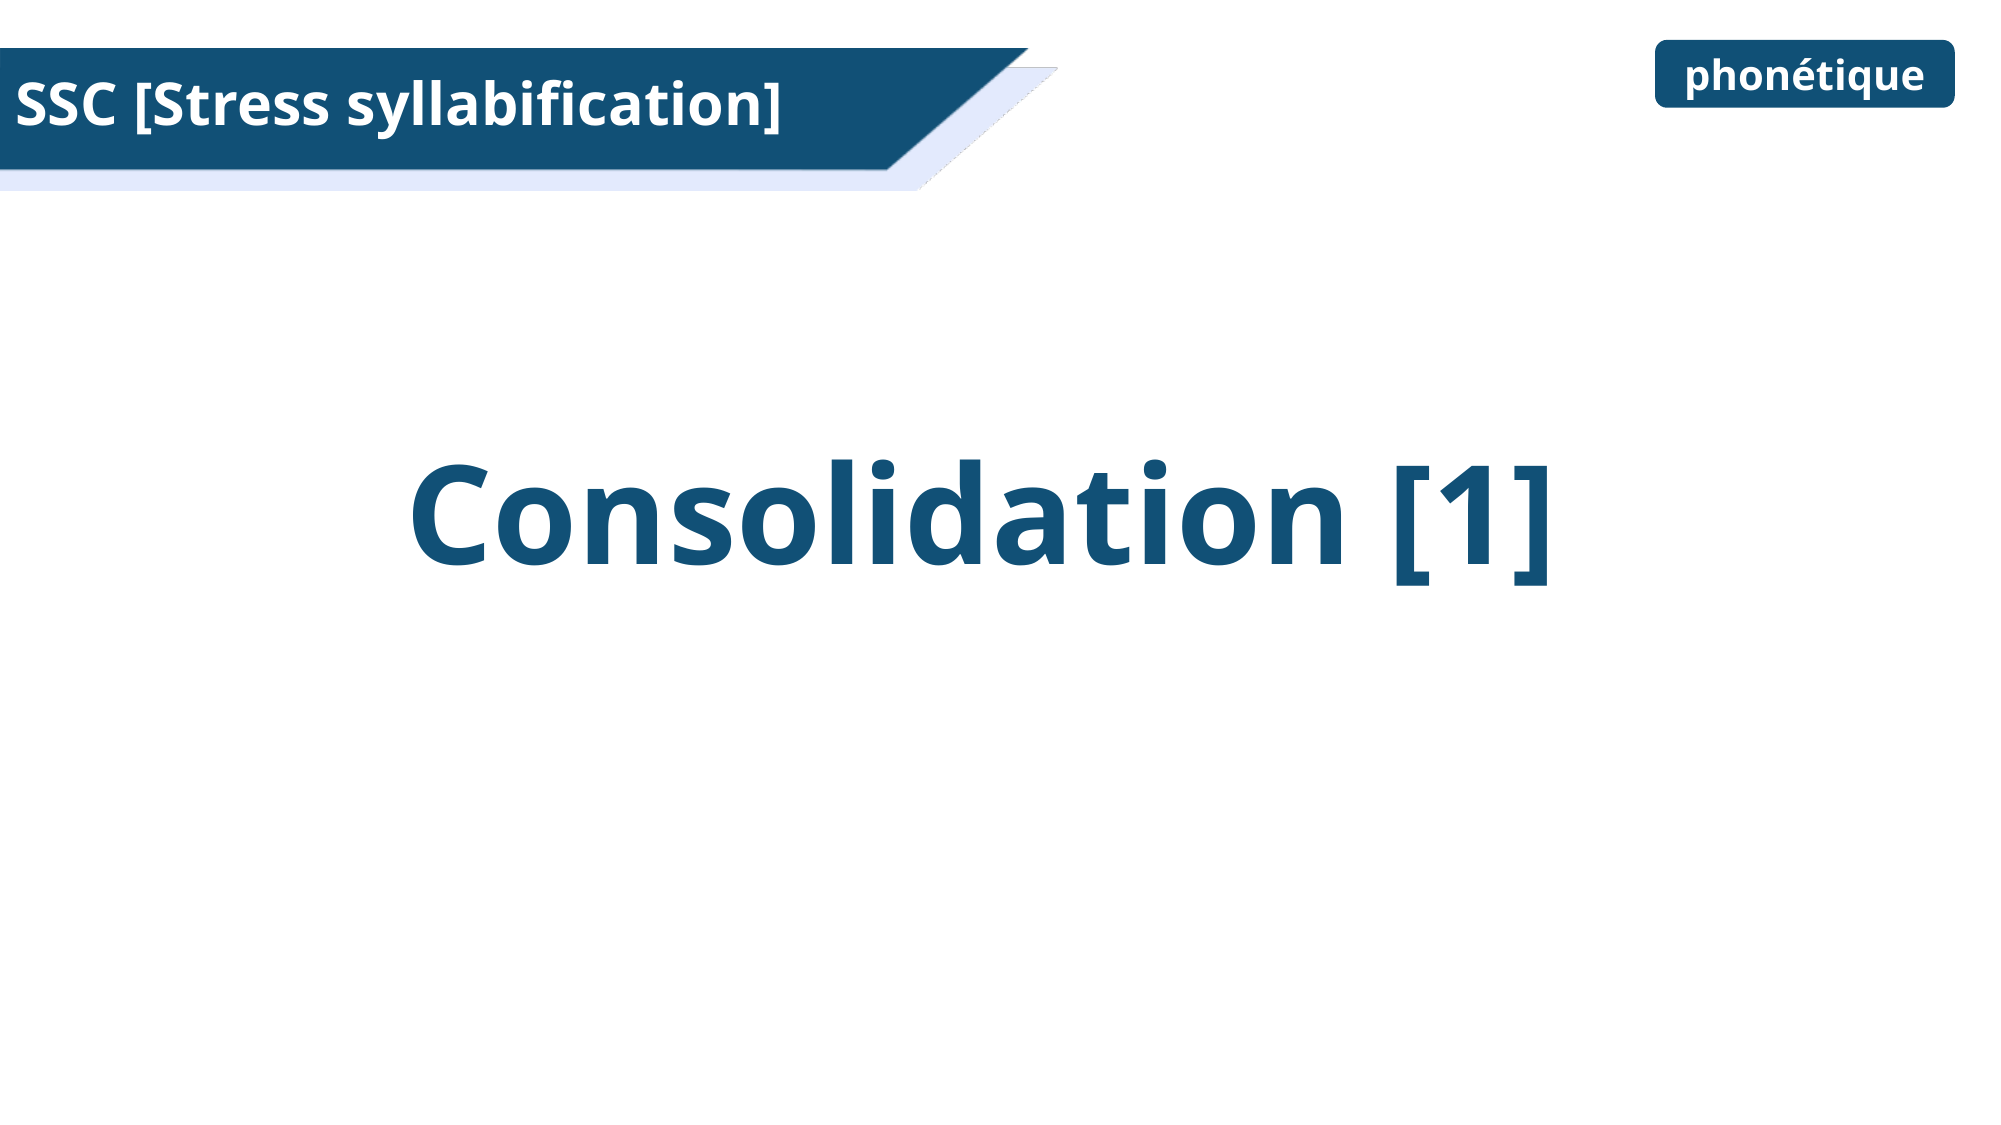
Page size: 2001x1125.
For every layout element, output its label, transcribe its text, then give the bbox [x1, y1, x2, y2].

picture [0, 48, 1060, 191]
text_box phonétique [1655, 39, 1955, 108]
text_box Consolidation [1] [53, 419, 1910, 600]
